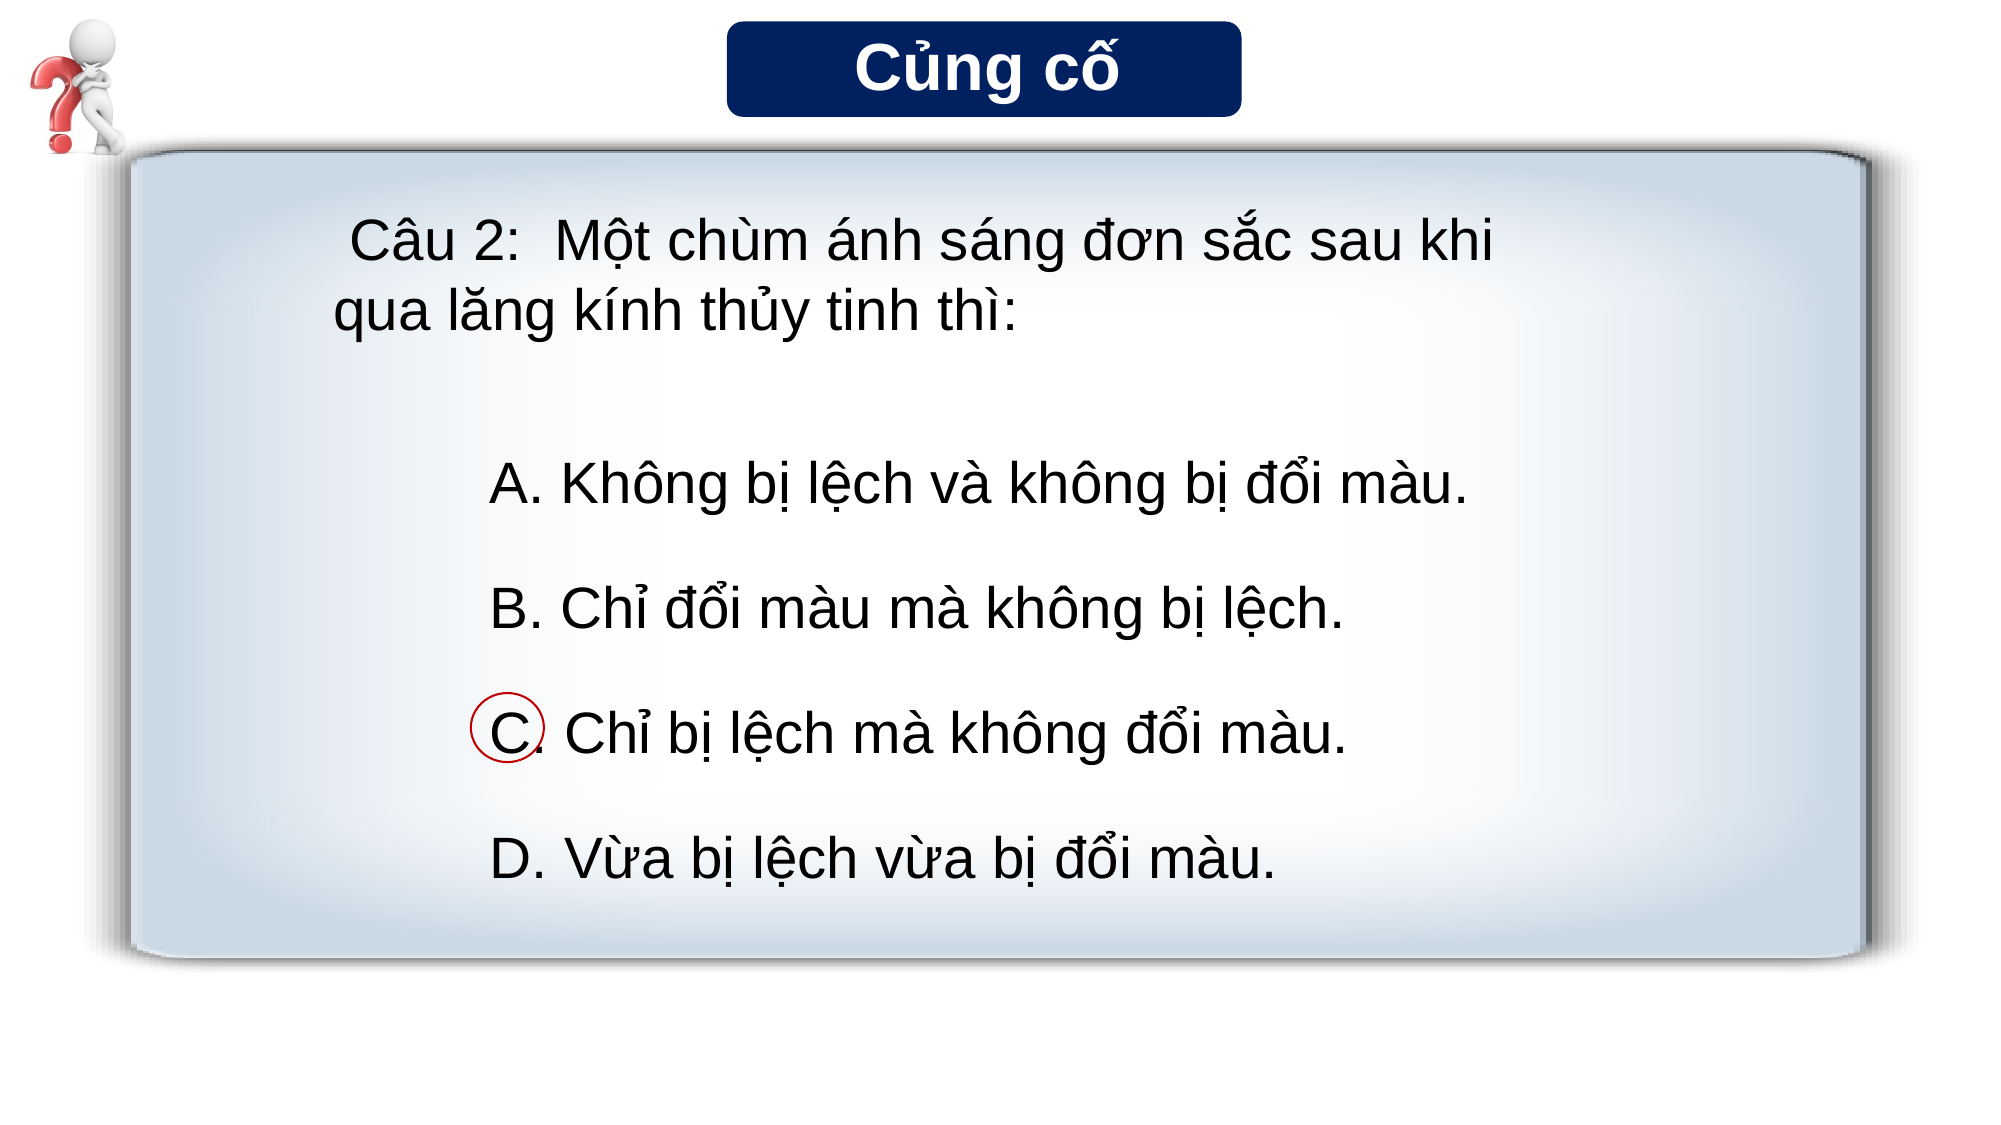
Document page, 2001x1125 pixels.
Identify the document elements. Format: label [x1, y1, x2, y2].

picture [27, 16, 128, 158]
text_box [79, 134, 1925, 975]
text_box [726, 21, 1242, 117]
